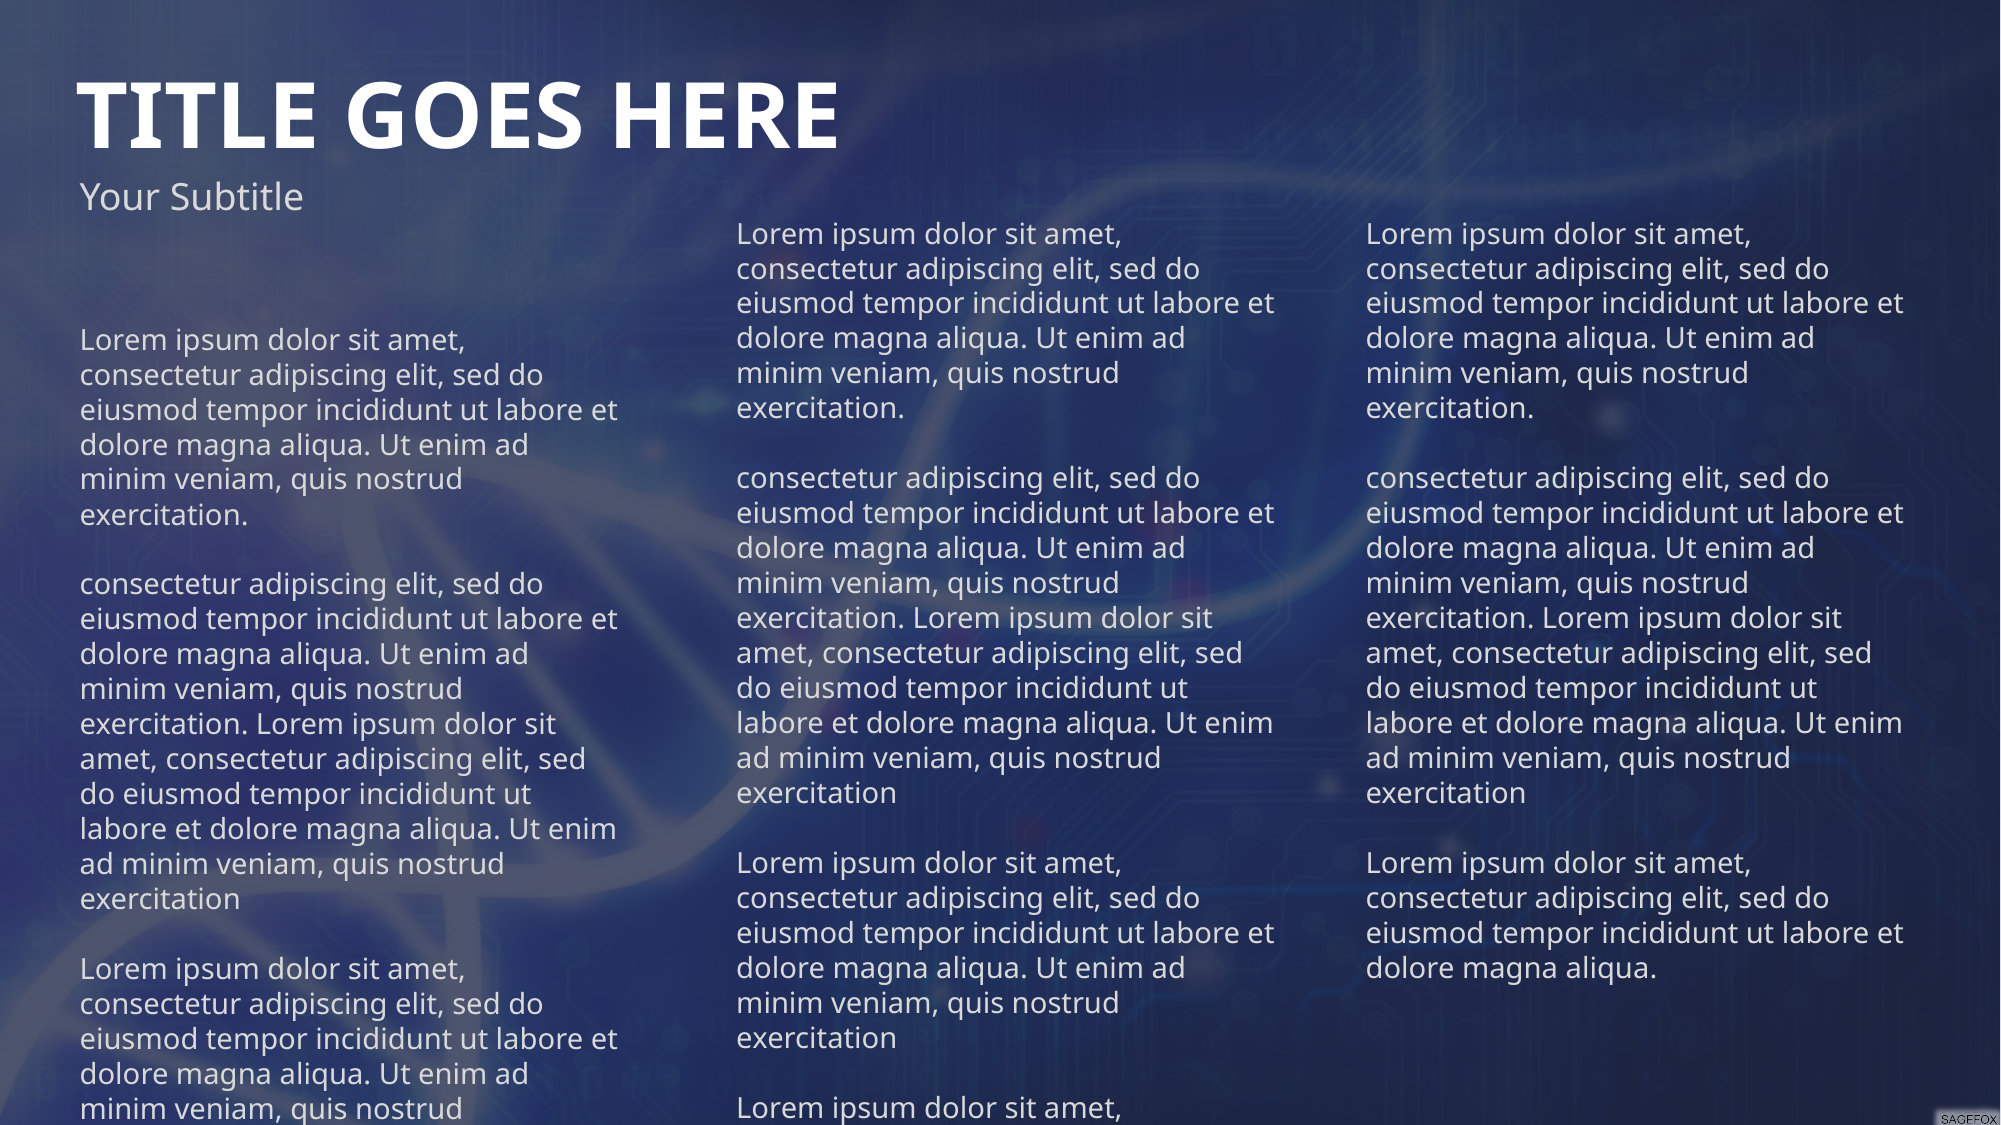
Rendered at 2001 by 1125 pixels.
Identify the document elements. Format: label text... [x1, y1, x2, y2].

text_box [60, 49, 1020, 227]
text_box Lorem ipsum dolor sit amet, consectetur adipiscing elit, sed do eiusmod tempor incididunt ut labore et dolore magna aliqua. Ut enim ad minim veniam, quis nostrud exercitation. consectetur adipiscing elit, sed do eiusmod tempor incididunt ut labore et dolore magna aliqua. Ut enim ad minim veniam, quis nostrud exercitation. Lorem ipsum dolor sit amet, consectetur adipiscing elit, sed do eiusmod tempor incididunt ut labore et dolore magna aliqua. Ut enim ad minim veniam, quis nostrud exercitation Lorem ipsum dolor sit amet, consectetur adipiscing elit, sed do eiusmod tempor incididunt ut labore et dolore magna aliqua. Ut enim ad minim veniam, quis nostrud exercitation Lorem ipsum dolor sit amet, consectetur adipiscing elit, sed do eiusmod. [721, 207, 1292, 1125]
text_box Lorem ipsum dolor sit amet, consectetur adipiscing elit, sed do eiusmod tempor incididunt ut labore et dolore magna aliqua. Ut enim ad minim veniam, quis nostrud exercitation. consectetur adipiscing elit, sed do eiusmod tempor incididunt ut labore et dolore magna aliqua. Ut enim ad minim veniam, quis nostrud exercitation. Lorem ipsum dolor sit amet, consectetur adipiscing elit, sed do eiusmod tempor incididunt ut labore et dolore magna aliqua. Ut enim ad minim veniam, quis nostrud exercitation Lorem ipsum dolor sit amet, consectetur adipiscing elit, sed do eiusmod tempor incididunt ut labore et dolore magna aliqua. Ut enim ad minim veniam, quis nostrud exercitation. [64, 313, 635, 1125]
text_box Lorem ipsum dolor sit amet, consectetur adipiscing elit, sed do eiusmod tempor incididunt ut labore et dolore magna aliqua. Ut enim ad minim veniam, quis nostrud exercitation. consectetur adipiscing elit, sed do eiusmod tempor incididunt ut labore et dolore magna aliqua. Ut enim ad minim veniam, quis nostrud exercitation. Lorem ipsum dolor sit amet, consectetur adipiscing elit, sed do eiusmod tempor incididunt ut labore et dolore magna aliqua. Ut enim ad minim veniam, quis nostrud exercitation Lorem ipsum dolor sit amet, consectetur adipiscing elit, sed do eiusmod tempor incididunt ut labore et dolore magna aliqua. [1350, 207, 1921, 992]
picture [1938, 1114, 1999, 1125]
